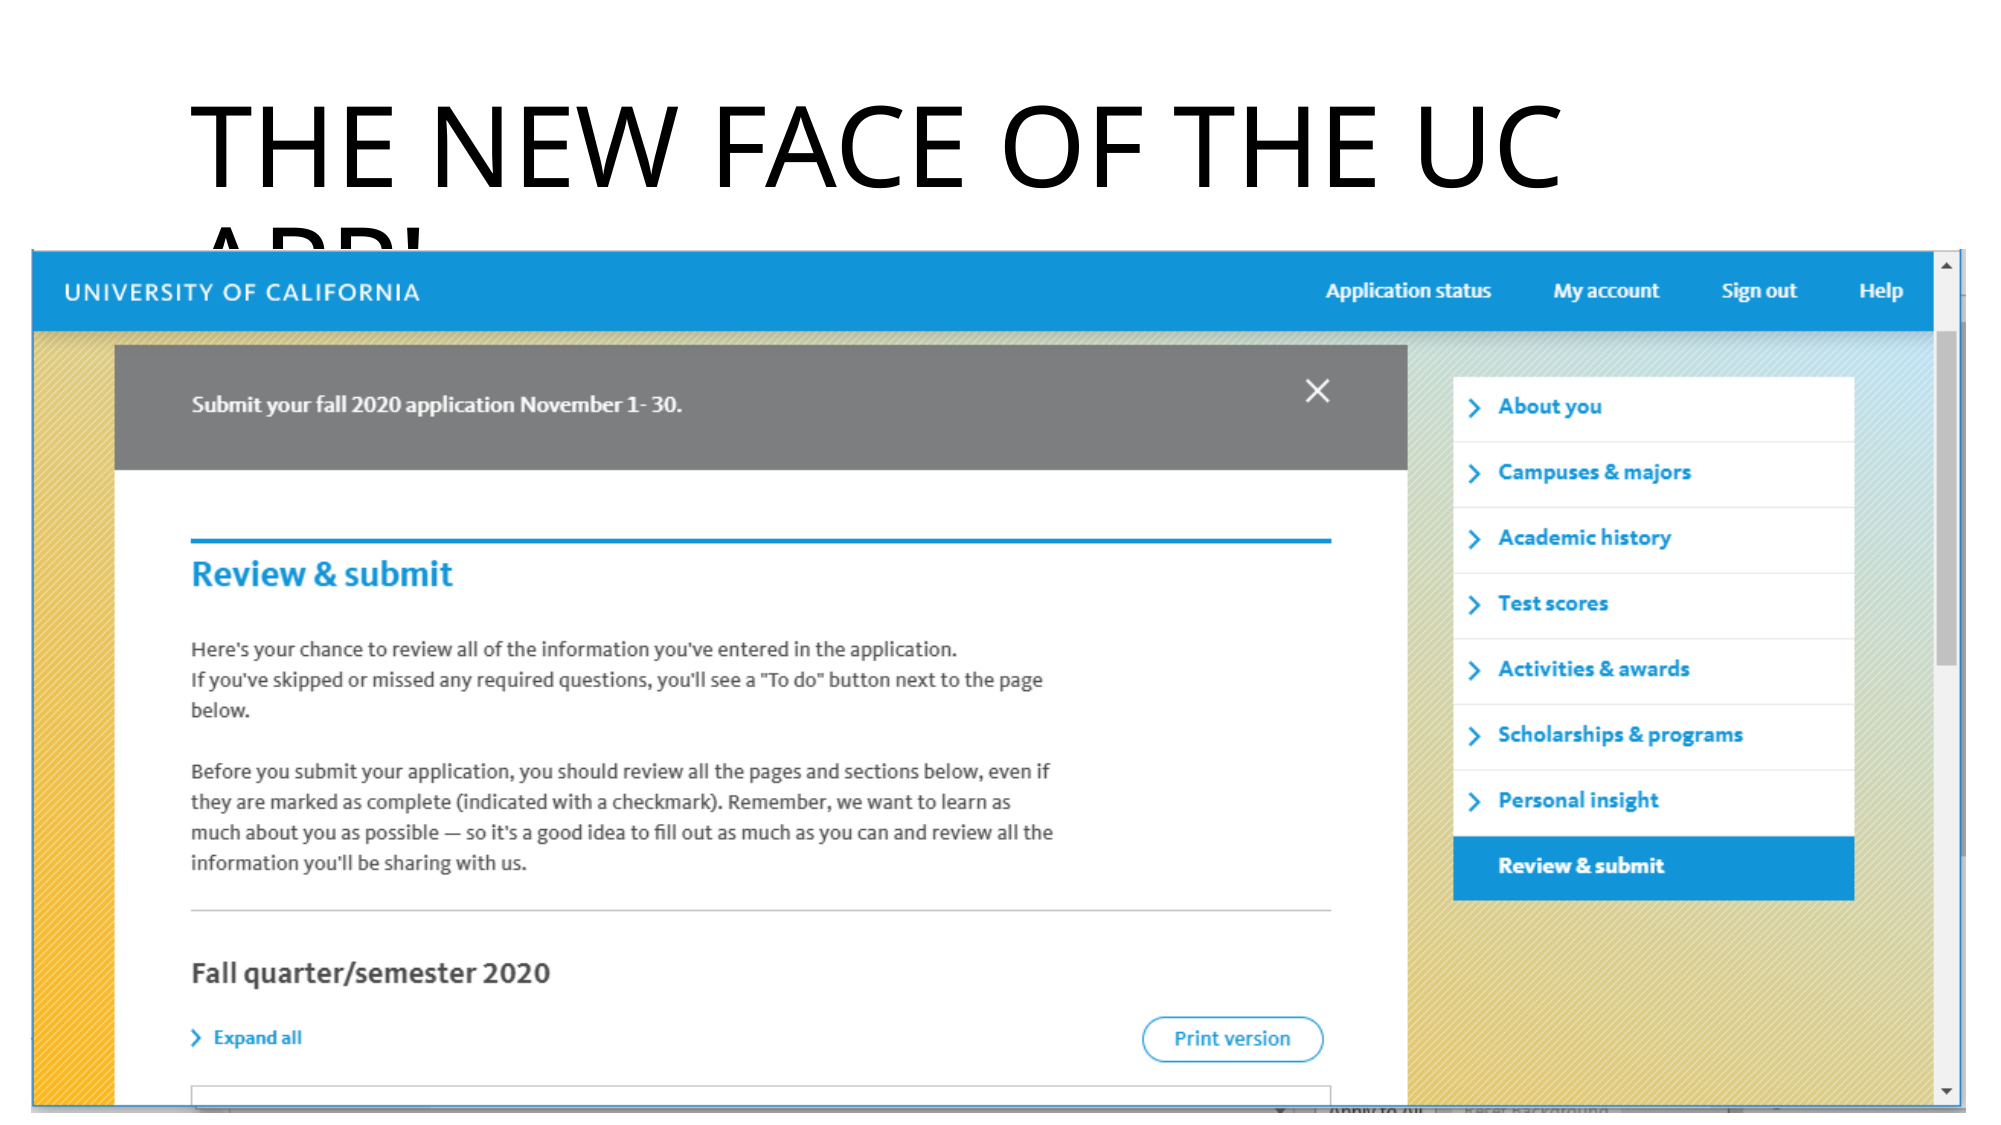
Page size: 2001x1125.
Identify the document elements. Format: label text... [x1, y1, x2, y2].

title The New Face of the uc app! [175, 79, 1826, 249]
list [32, 258, 1964, 1113]
